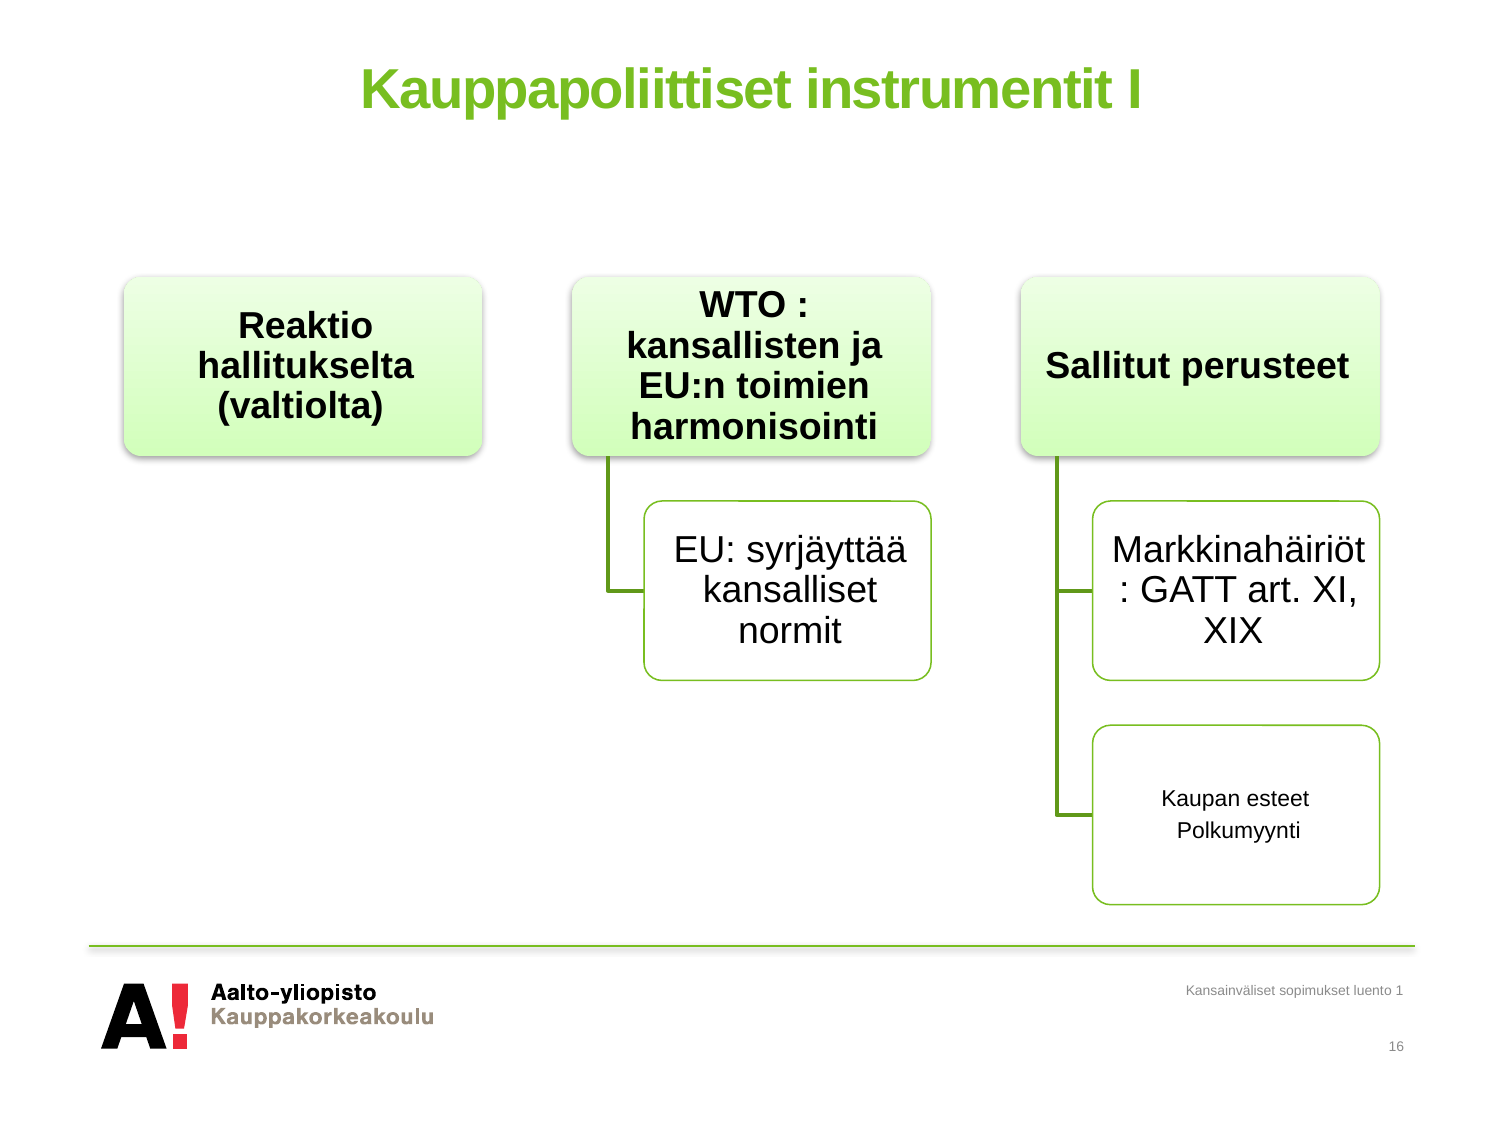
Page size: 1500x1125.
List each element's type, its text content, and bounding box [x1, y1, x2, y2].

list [88, 276, 1416, 906]
slide_number 16 [810, 1033, 1405, 1060]
footer Kansainväliset sopimukset luento 1 [810, 976, 1405, 1003]
title Kauppapoliittiset instrumentit I [88, 62, 1415, 259]
